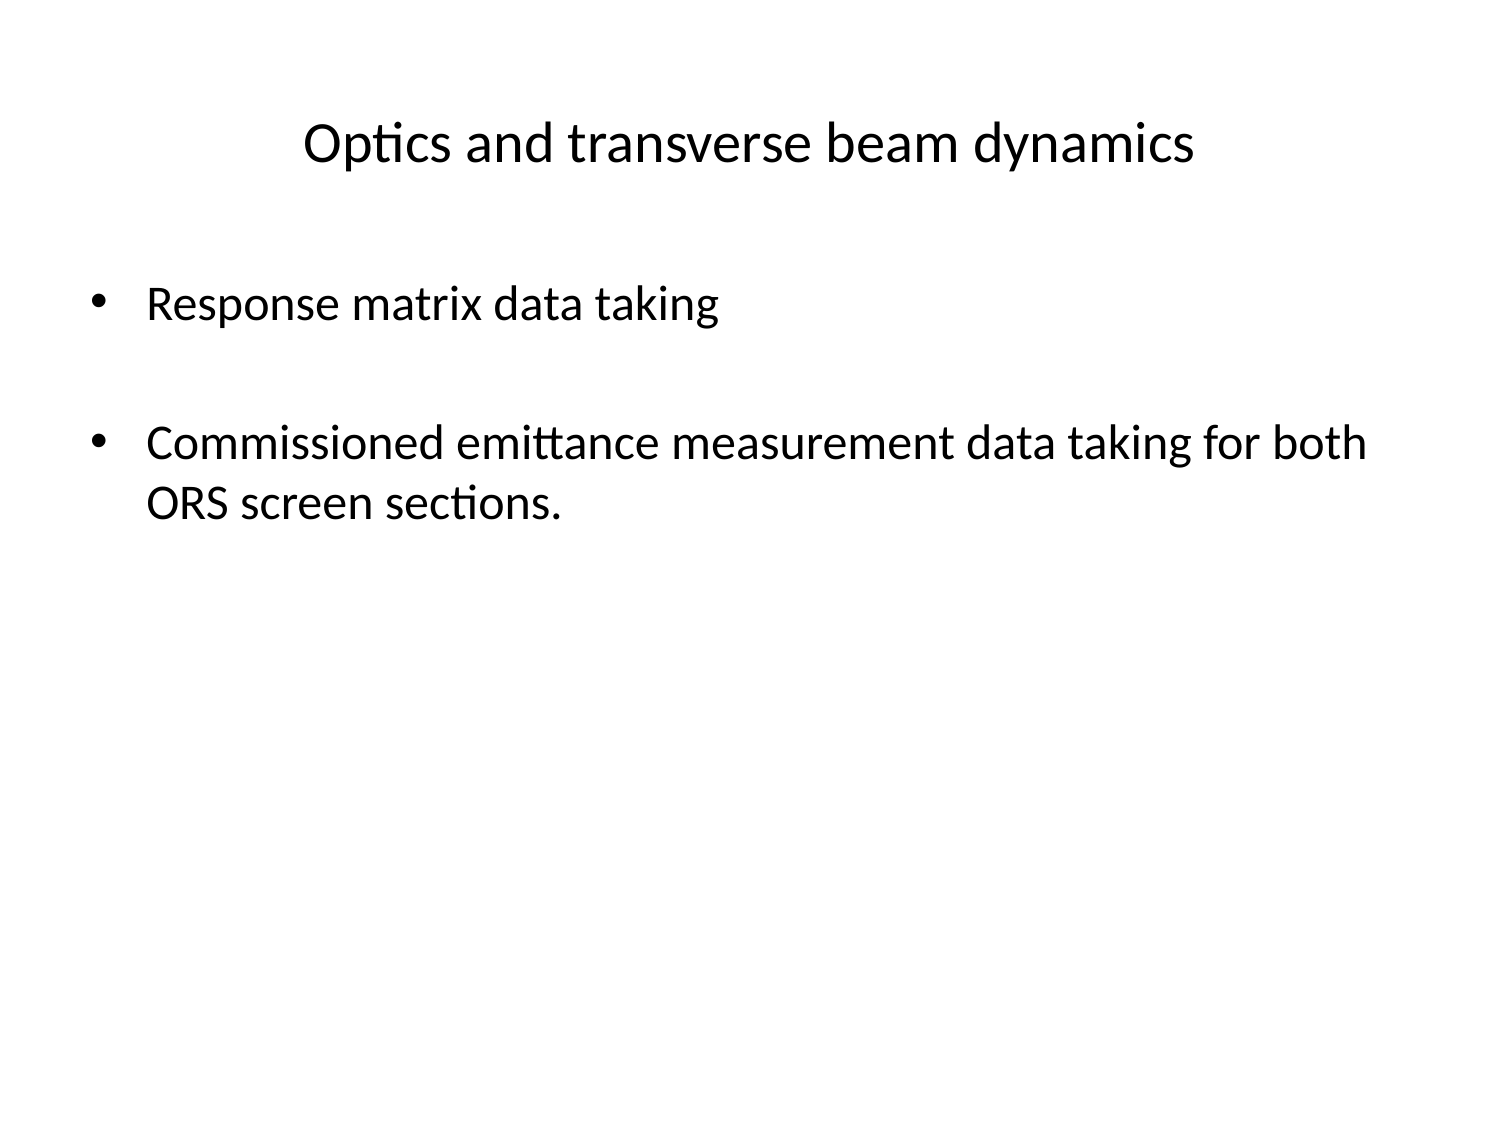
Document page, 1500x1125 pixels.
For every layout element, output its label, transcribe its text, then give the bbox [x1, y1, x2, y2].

list Response matrix data taking Commissioned emittance measurement data taking for both ORS screen sections. [75, 262, 1425, 1005]
title Optics and transverse beam dynamics [75, 45, 1425, 233]
